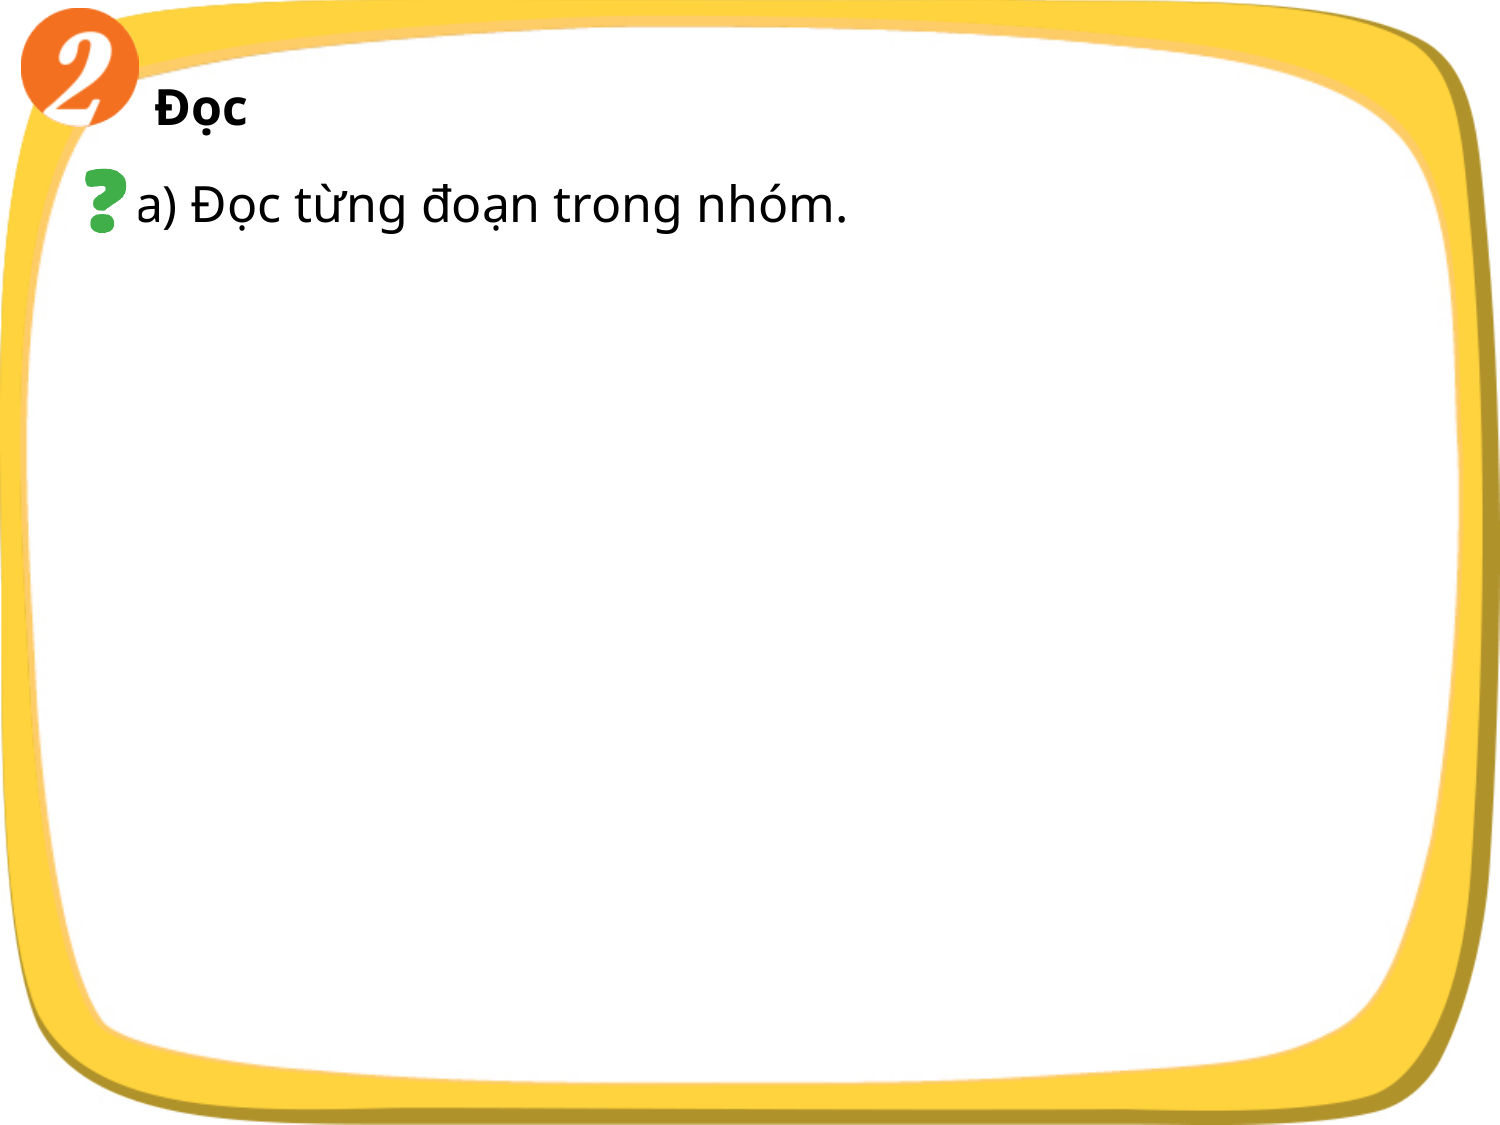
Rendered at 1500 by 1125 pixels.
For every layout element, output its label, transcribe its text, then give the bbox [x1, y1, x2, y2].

picture [0, 0, 1500, 1125]
text_box a) Đọc từng đoạn trong nhóm. [139, 165, 865, 241]
text_box Đọc [139, 67, 264, 143]
